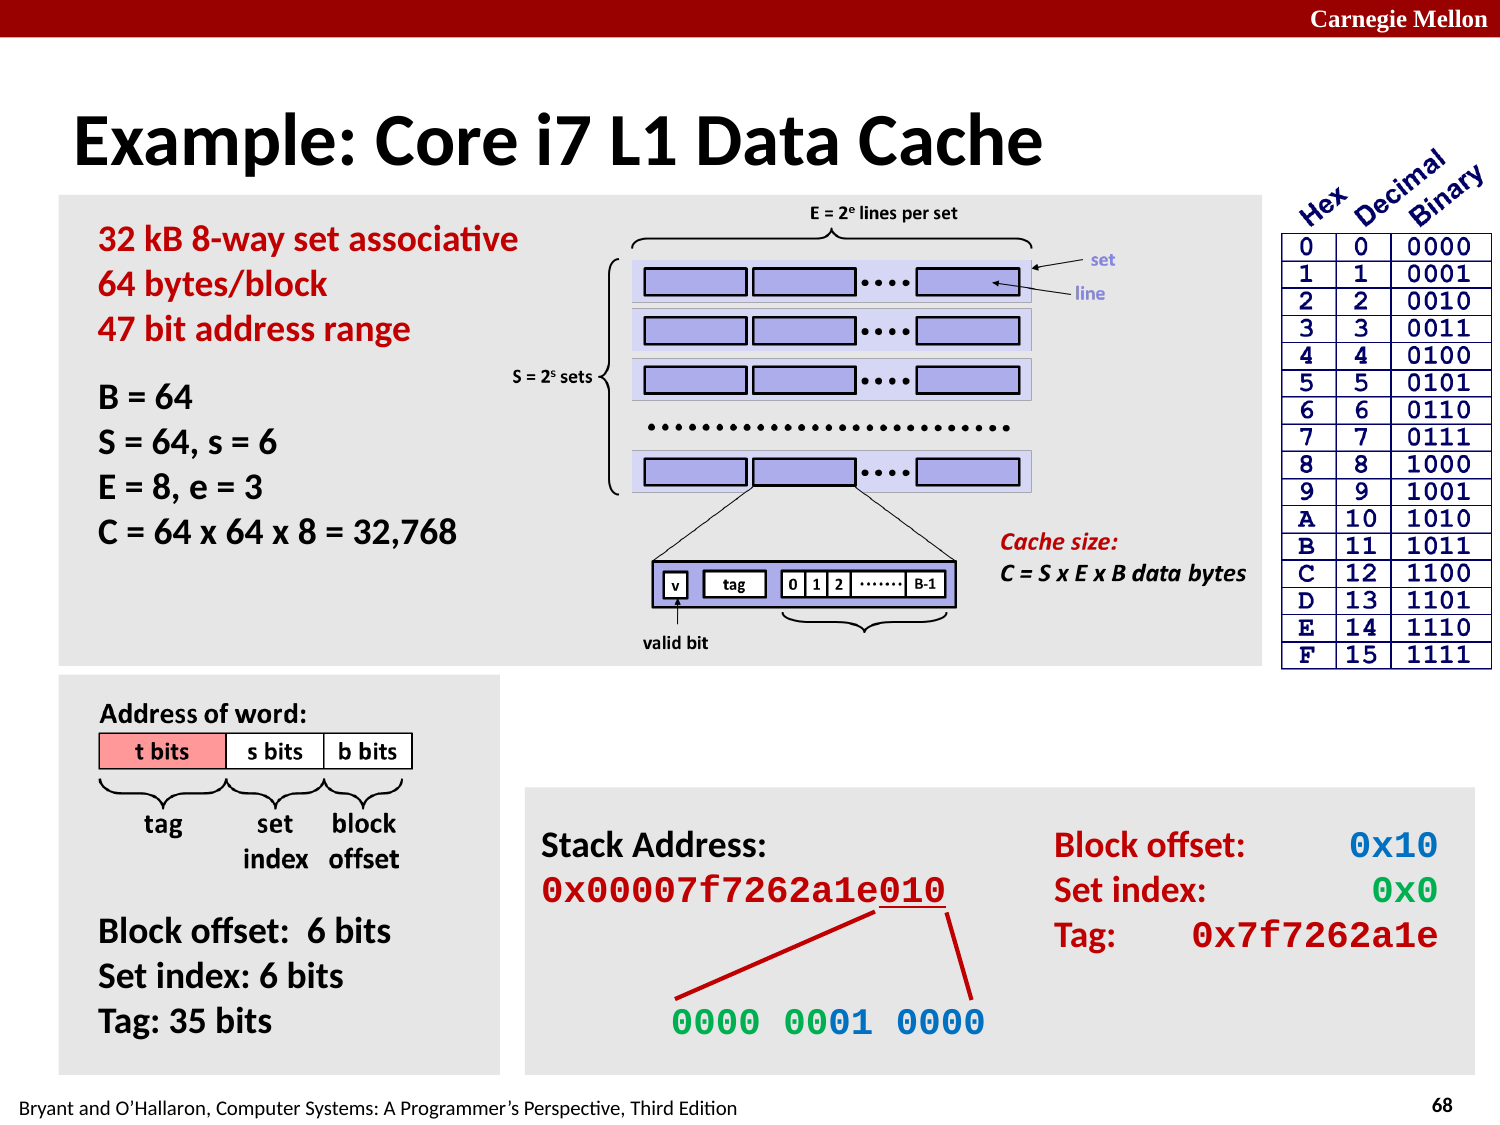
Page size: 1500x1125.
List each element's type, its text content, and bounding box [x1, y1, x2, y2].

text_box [674, 911, 876, 1000]
text_box 0000 0001 0000 [656, 989, 1001, 1050]
text_box Block offset: 0x10 Set index: 0x0 Tag: 0x7f7262a1e [1039, 812, 1454, 963]
title Example: Core i7 L1 Data Cache [58, 72, 1412, 199]
text_box Stack Address: 0x00007f7262a1e010 [526, 812, 961, 918]
text_box [524, 787, 1475, 1075]
text_box [58, 674, 500, 1075]
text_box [58, 194, 1263, 667]
picture [1274, 122, 1500, 688]
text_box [946, 912, 972, 1001]
picture [80, 685, 417, 894]
text_box Block offset: 6 bits Set index: 6 bits Tag: 35 bits [83, 902, 407, 1049]
